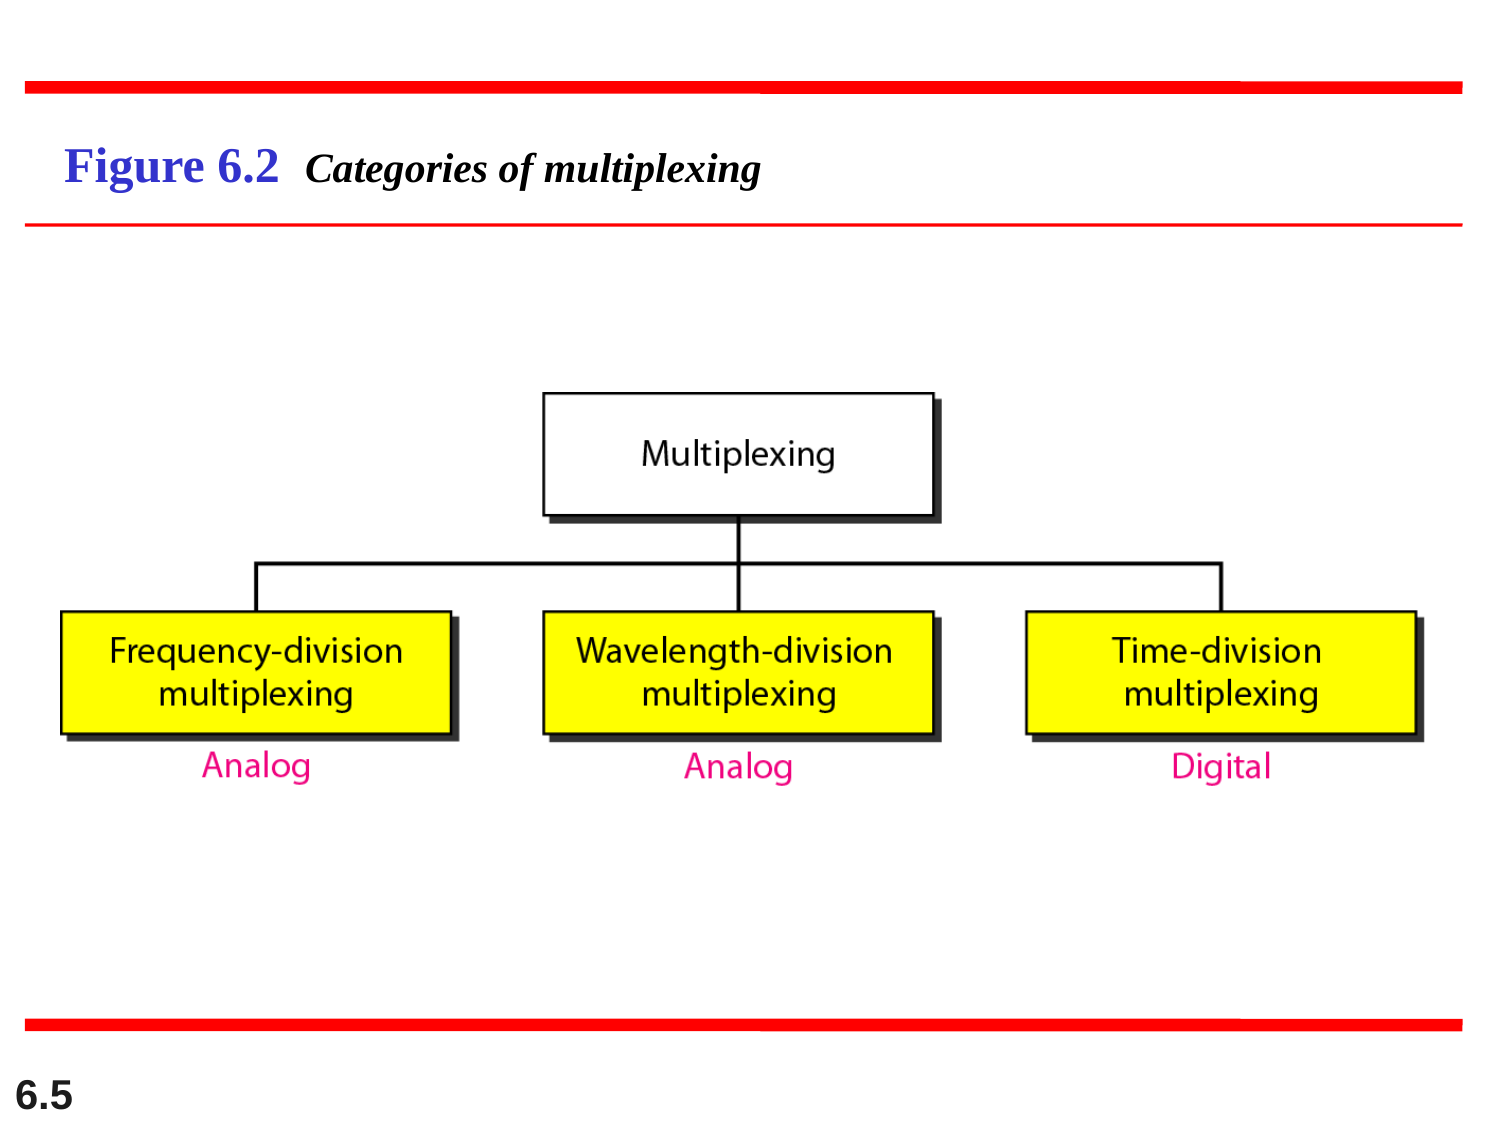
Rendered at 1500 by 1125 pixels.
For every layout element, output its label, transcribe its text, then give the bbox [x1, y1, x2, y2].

picture [60, 391, 1426, 788]
text_box Figure 6.2 Categories of multiplexing [49, 124, 777, 200]
slide_number 6.5 [0, 1049, 313, 1125]
